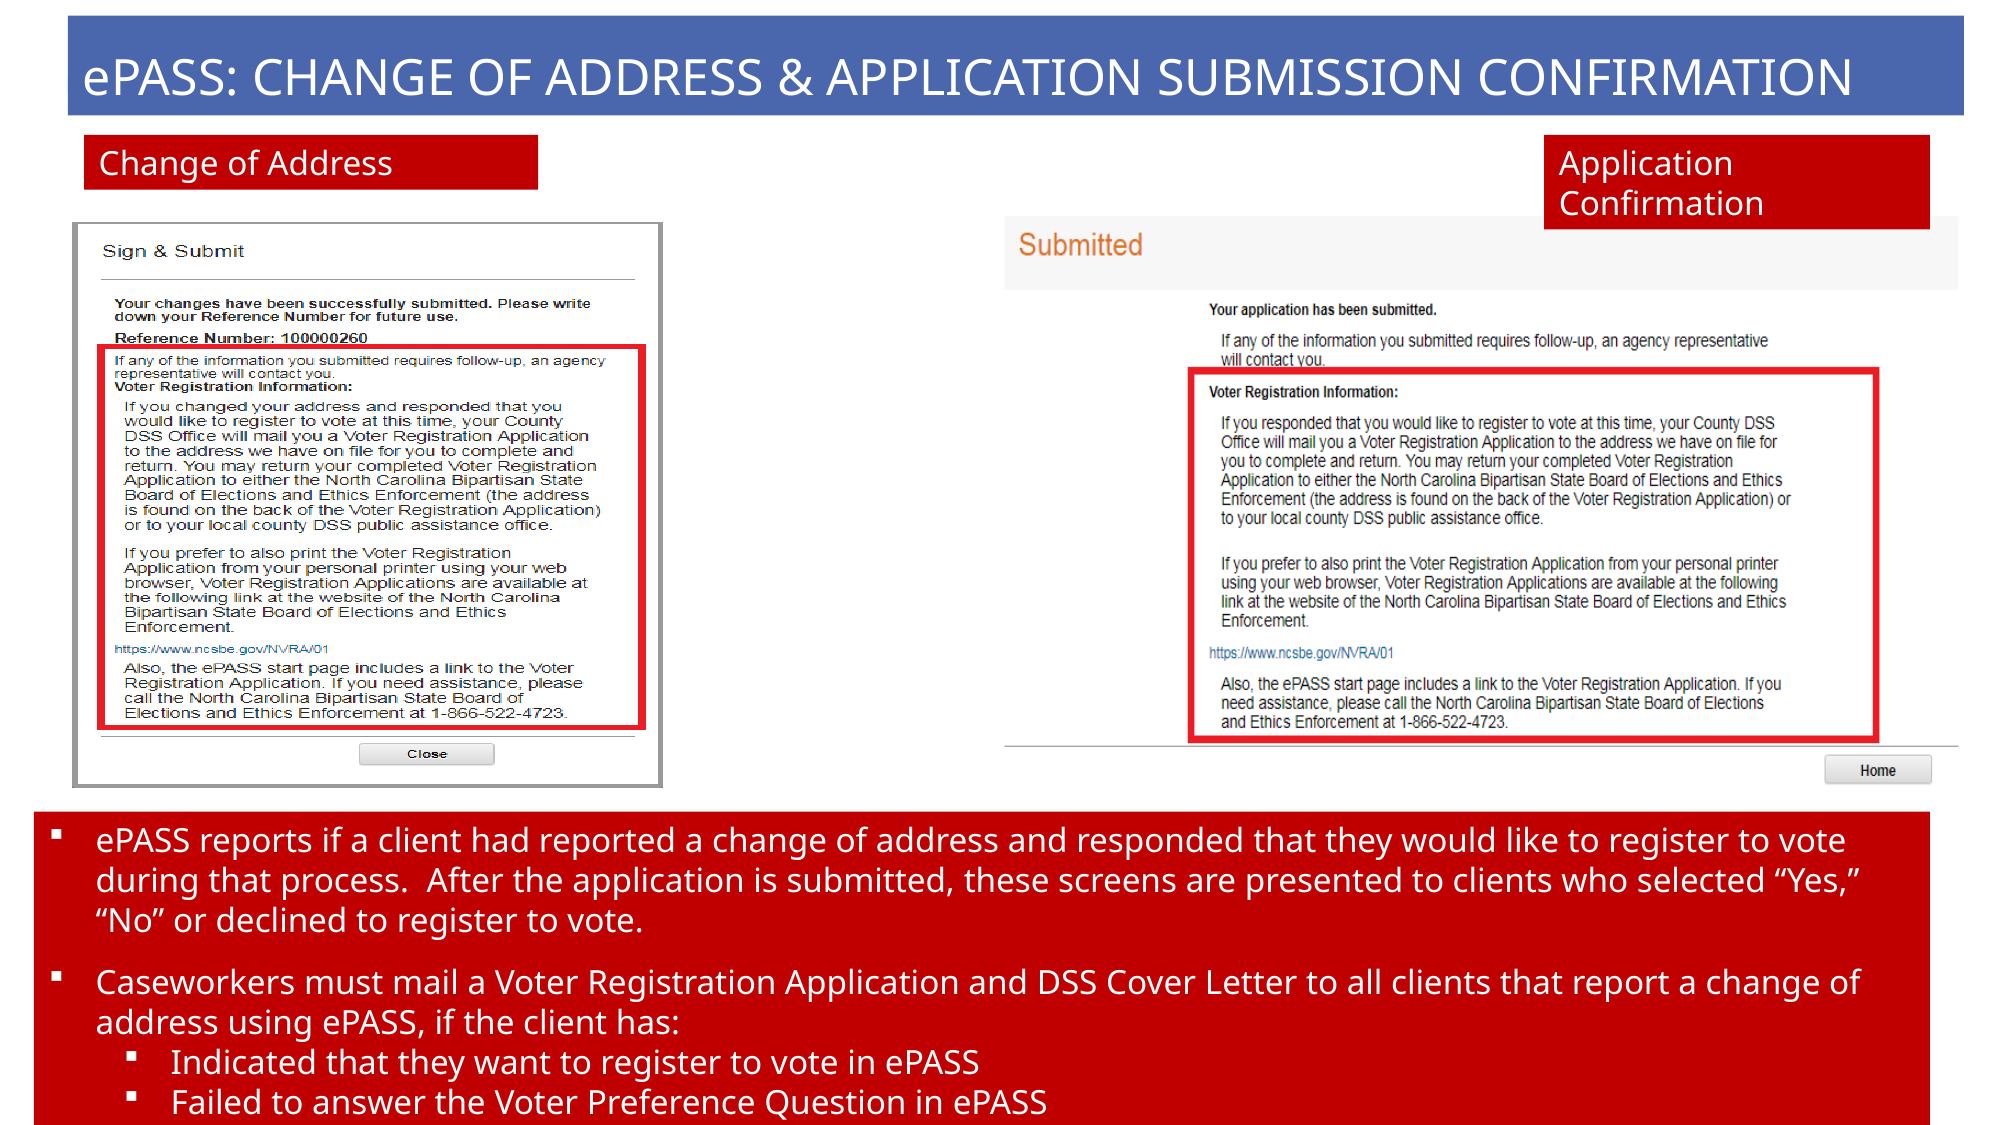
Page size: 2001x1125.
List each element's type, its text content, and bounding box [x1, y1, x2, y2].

text_box ePASS reports if a client had reported a change of address and responded that they would like to register to vote during that process. After the application is submitted, these screens are presented to clients who selected “Yes,” “No” or declined to register to vote. Caseworkers must mail a Voter Registration Application and DSS Cover Letter to all clients that report a change of address using ePASS, if the client has: Indicated that they want to register to vote in ePASS Failed to answer the Voter Preference Question in ePASS [33, 811, 1930, 1125]
text_box Application Confirmation [1544, 134, 1930, 207]
picture [67, 216, 670, 792]
picture [999, 209, 1965, 799]
text_box Change of Address [84, 134, 539, 190]
title epass: change of address & Application submission confirmation [67, 15, 1964, 116]
